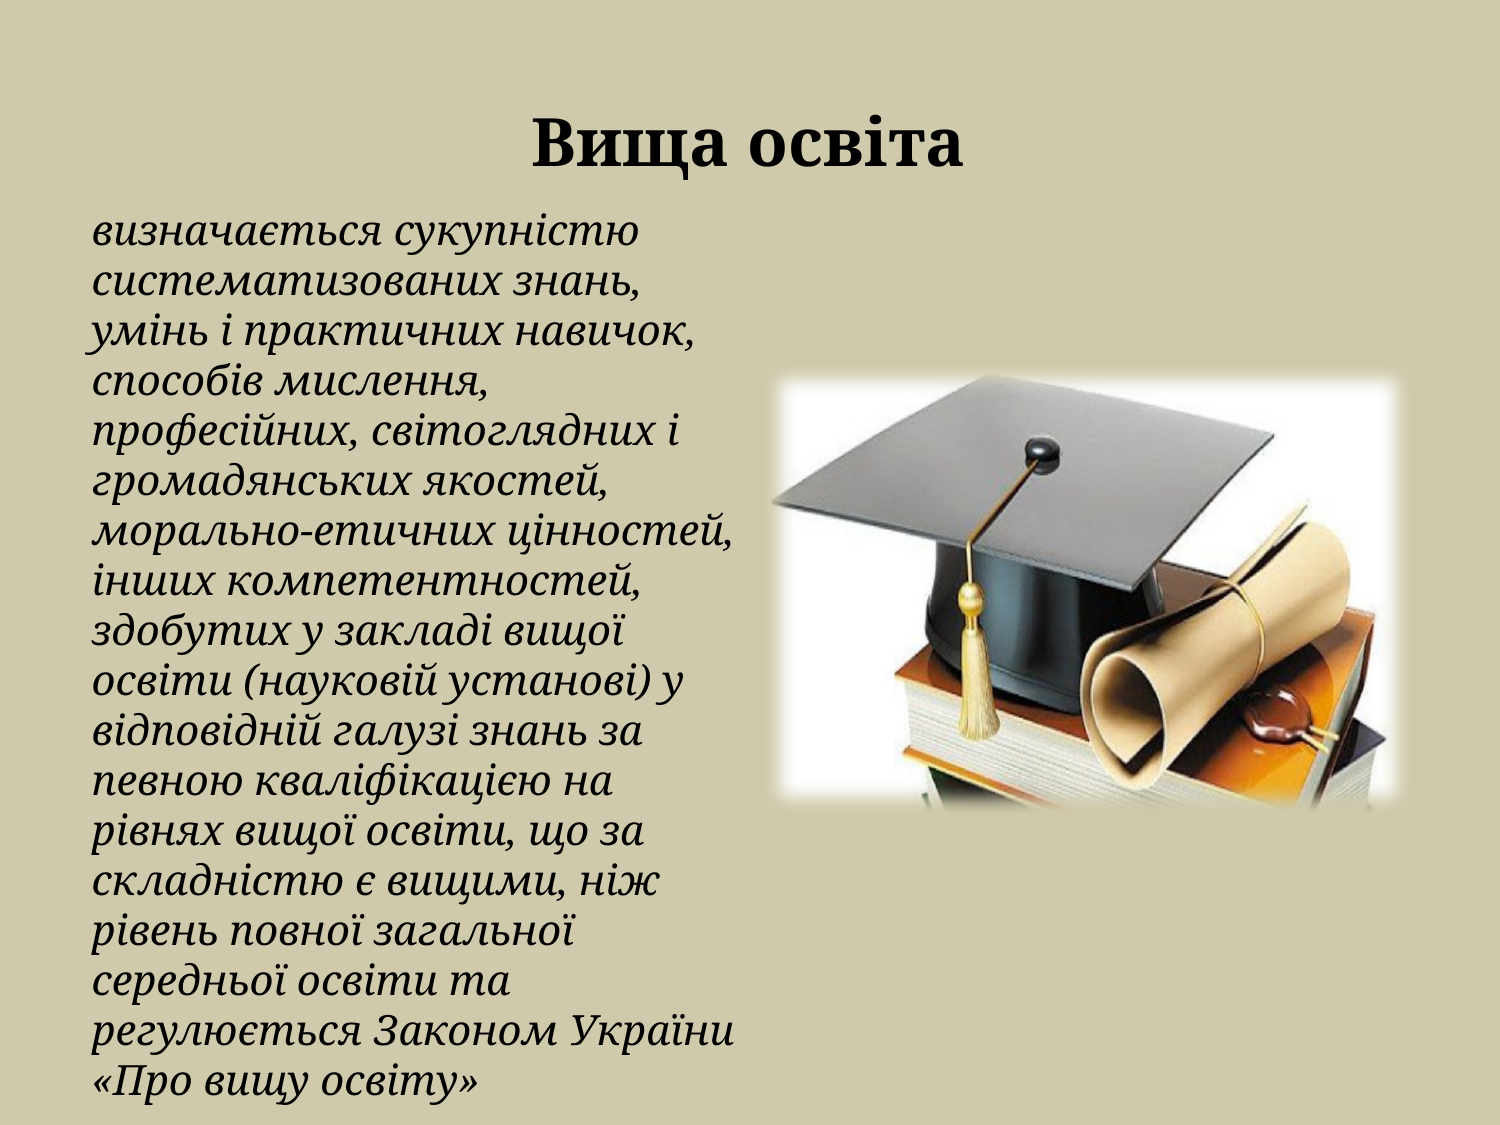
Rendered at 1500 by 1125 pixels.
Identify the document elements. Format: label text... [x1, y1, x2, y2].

list визначається сукупністю систематизованих знань, умінь і практичних навичок, способів мислення, професійних, світоглядних і громадянських якостей, морально-етичних цінностей, інших компетентностей, здобутих у закладі вищої освіти (науковій установі) у відповідній галузі знань за певною кваліфікацією на рівнях вищої освіти, що за складністю є вищими, ніж рівень повної загальної середньої освіти та регулюється Законом України «Про вищу освіту» [76, 196, 764, 966]
title Вища освіта [75, 44, 1424, 236]
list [761, 361, 1414, 815]
